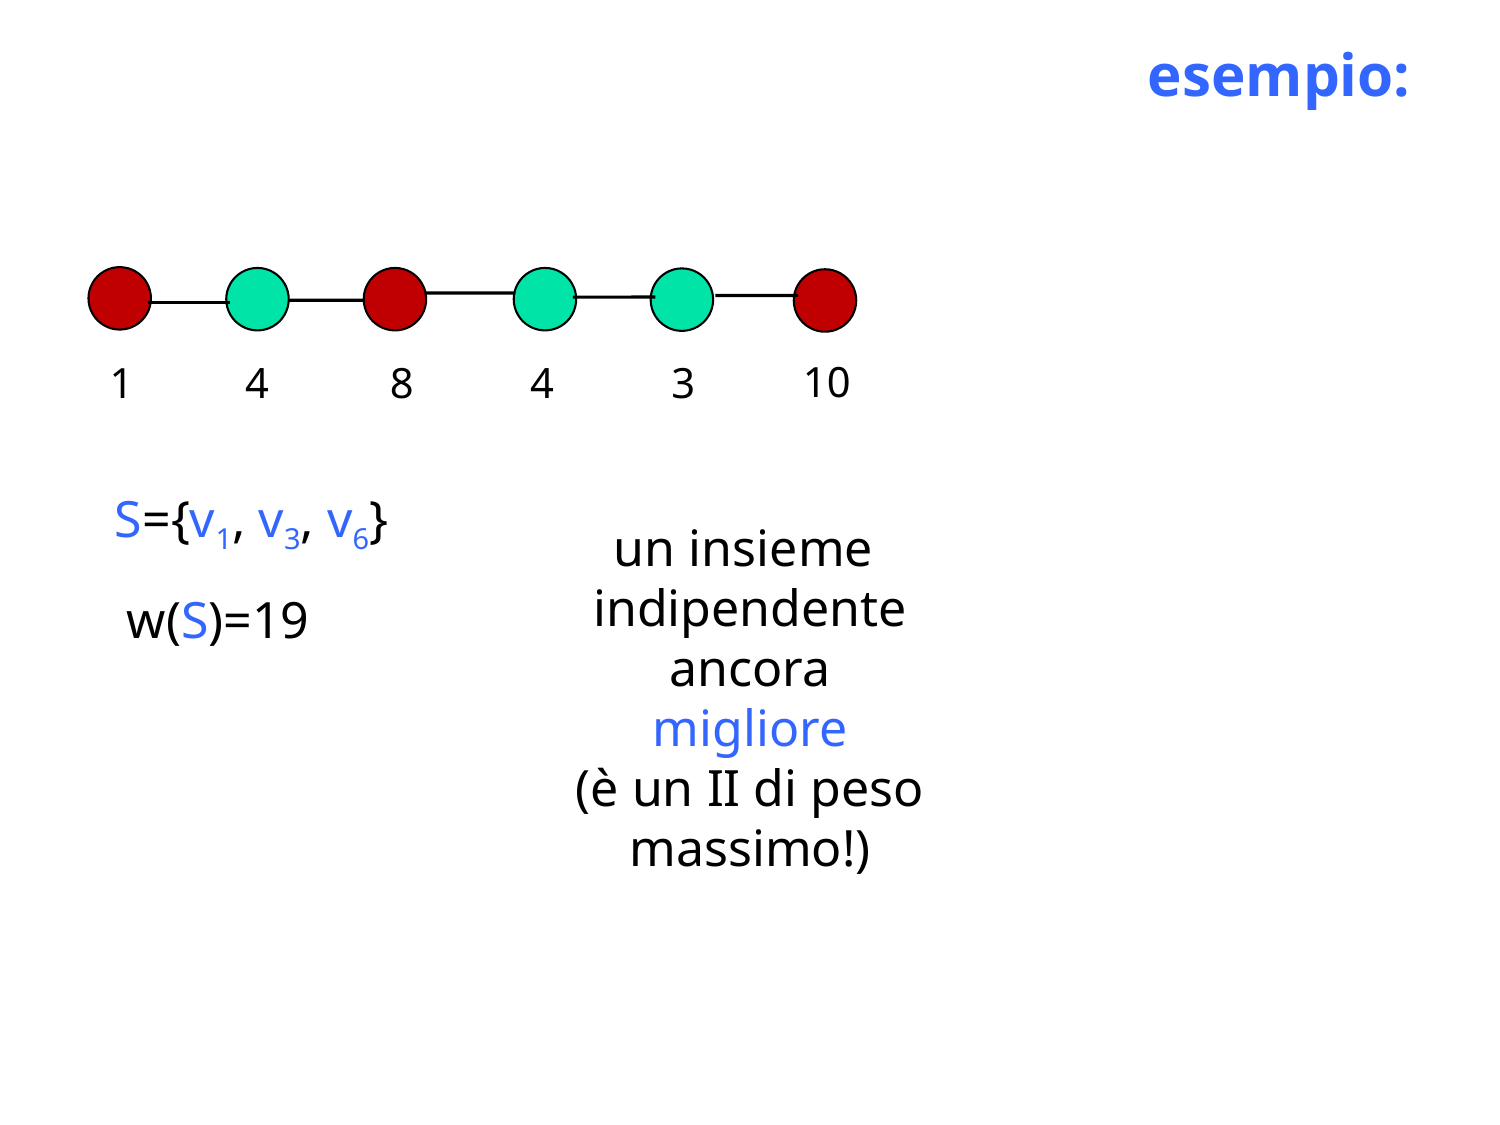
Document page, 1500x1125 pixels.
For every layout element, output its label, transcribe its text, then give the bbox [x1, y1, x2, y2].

text_box w(S)=19 [112, 581, 537, 656]
text_box 1 [94, 349, 141, 415]
text_box [88, 267, 151, 330]
text_box [793, 269, 857, 332]
text_box 4 [515, 349, 561, 415]
text_box S={v1, v3, v6} [100, 479, 644, 563]
text_box [650, 268, 714, 331]
text_box [363, 267, 427, 331]
text_box [226, 267, 289, 331]
text_box 8 [374, 349, 421, 415]
text_box 3 [656, 349, 703, 415]
text_box un insieme indipendente ancora migliore (è un II di peso massimo!) [537, 508, 963, 884]
text_box esempio: [74, 30, 1425, 181]
text_box [513, 267, 577, 331]
text_box 4 [230, 349, 277, 415]
text_box 10 [788, 348, 893, 414]
